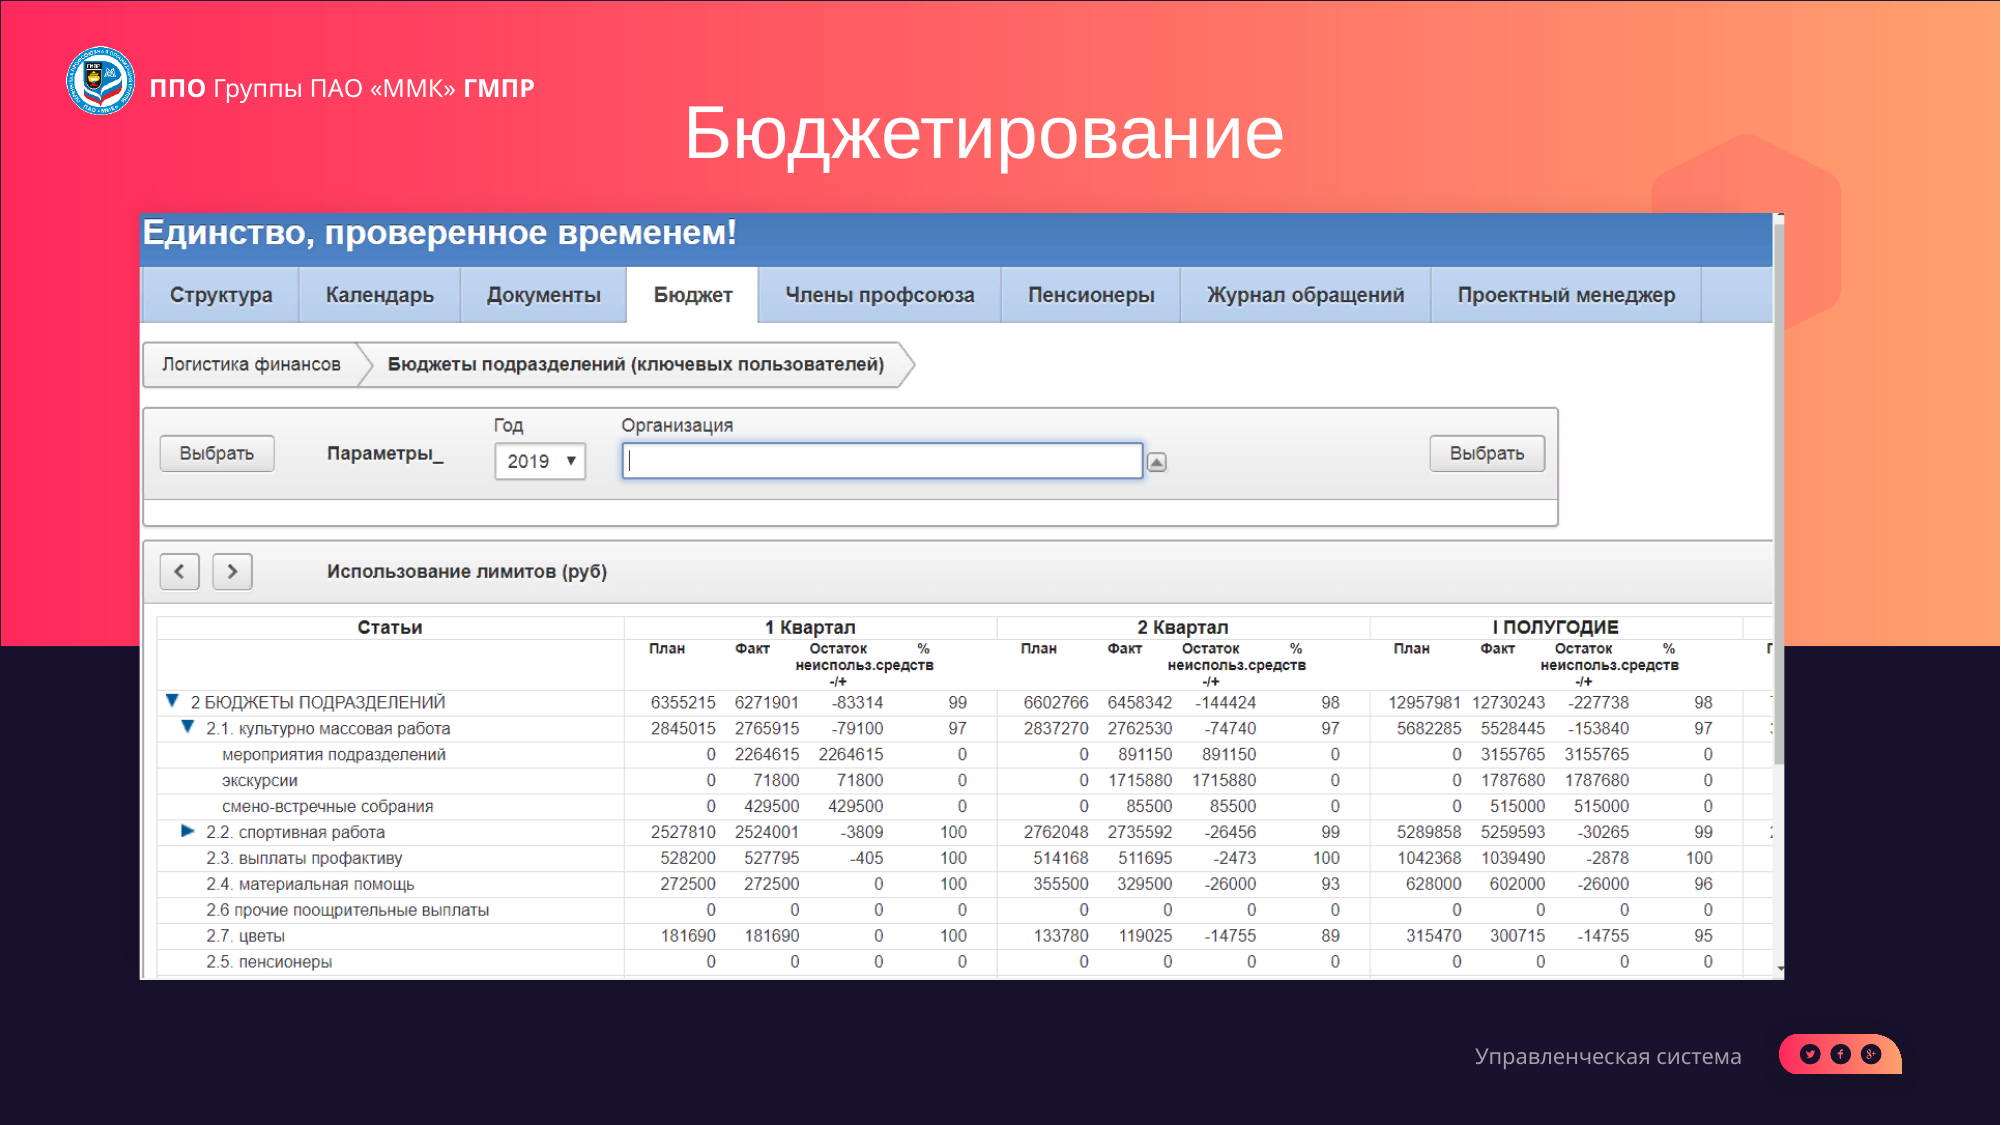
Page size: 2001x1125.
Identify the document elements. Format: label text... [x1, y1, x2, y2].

text_box [1650, 132, 1843, 332]
picture [139, 213, 1785, 980]
picture [109, 88, 135, 115]
text_box Бюджетирование [451, 75, 1519, 181]
picture [66, 46, 97, 76]
text_box Управленческая система [1434, 1035, 1758, 1077]
picture [104, 46, 135, 74]
picture [75, 56, 126, 106]
picture [66, 86, 93, 115]
